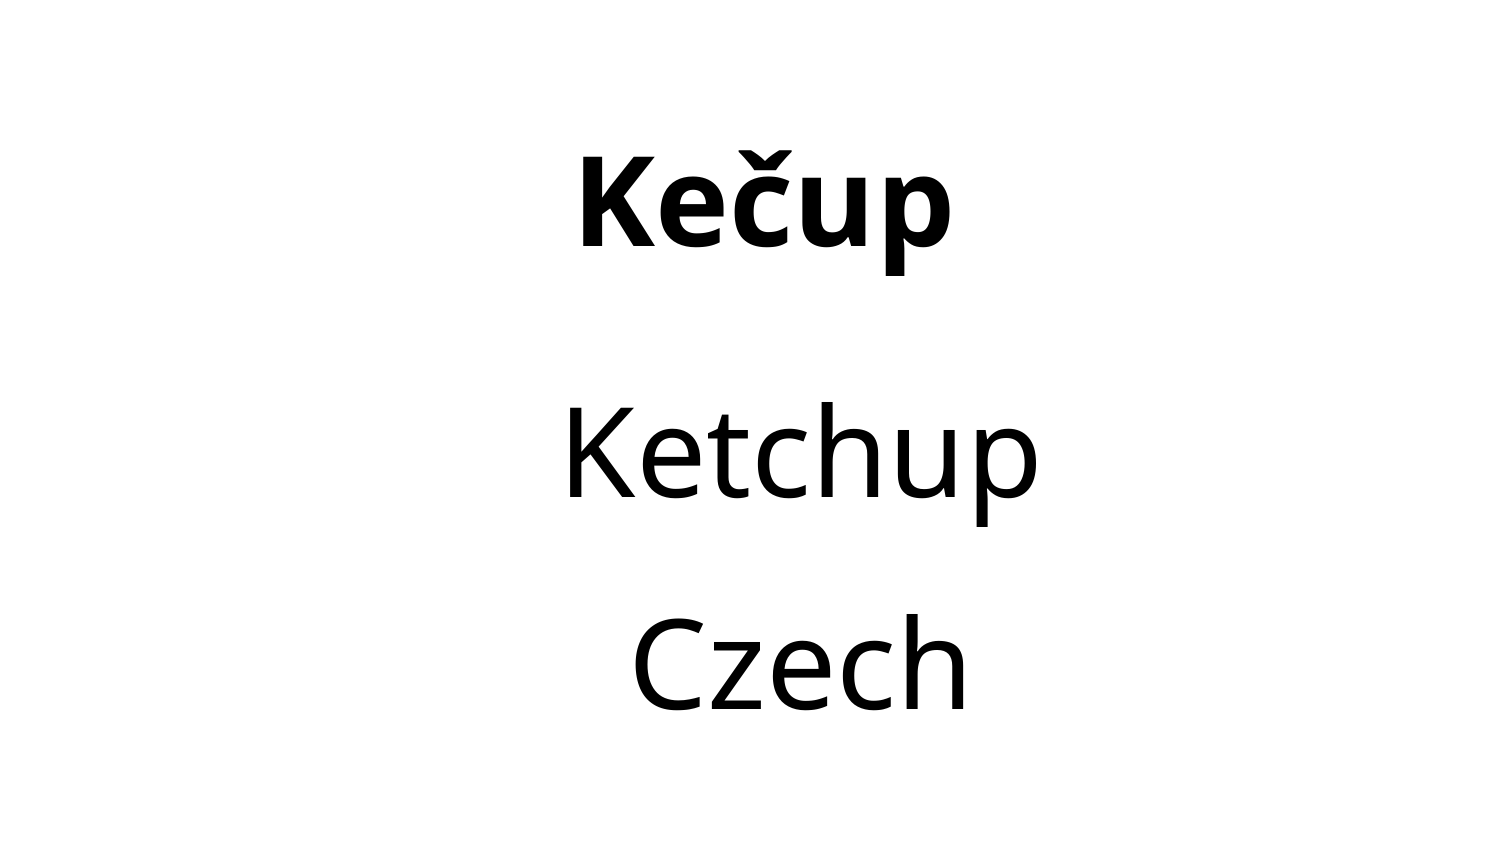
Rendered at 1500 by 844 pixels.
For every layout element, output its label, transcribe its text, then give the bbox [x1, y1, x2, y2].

title Kečup [65, 137, 1464, 276]
title Czech [102, 600, 1500, 738]
title Ketchup [102, 387, 1500, 526]
